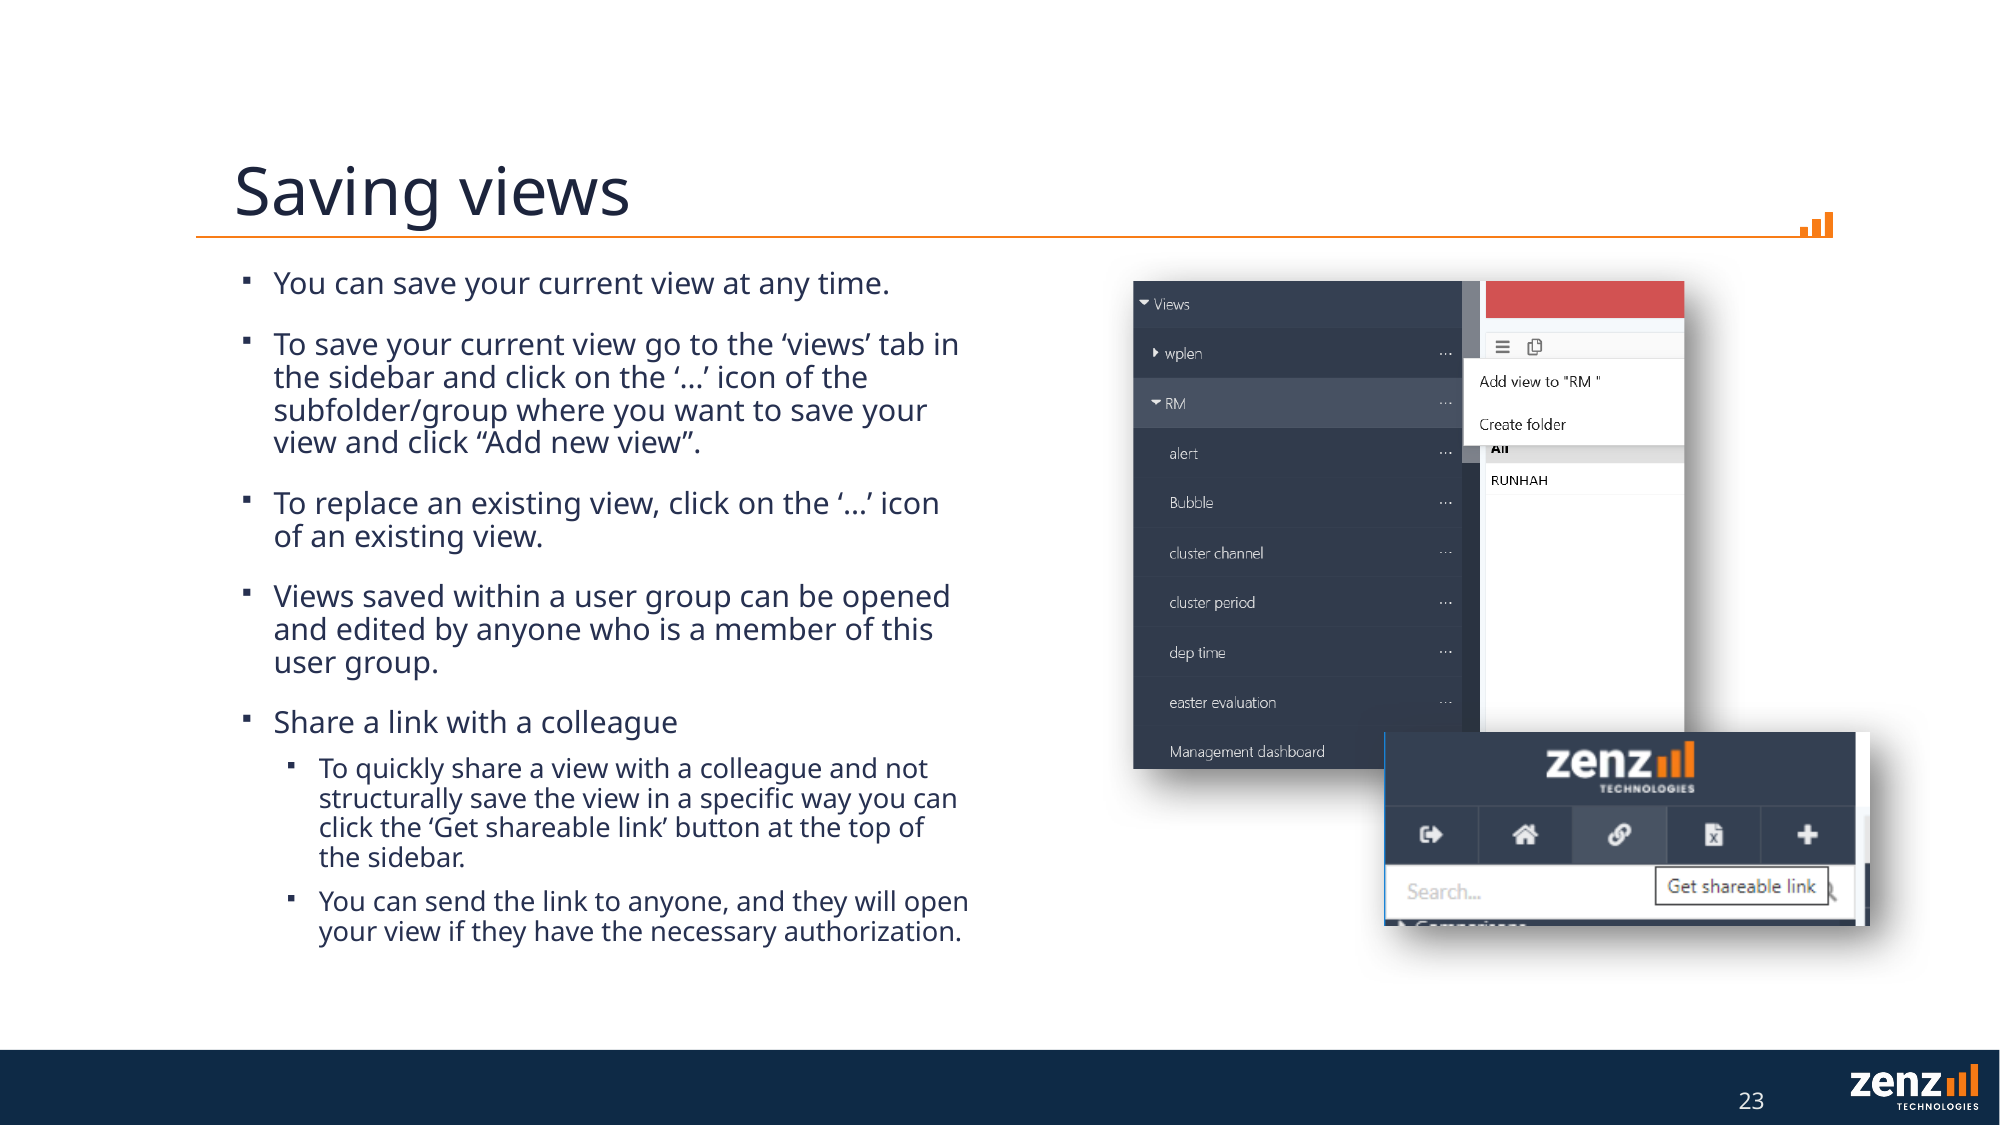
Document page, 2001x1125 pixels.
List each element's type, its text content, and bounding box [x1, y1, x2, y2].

picture [1133, 229, 1870, 926]
slide_number 23 [1674, 1083, 1780, 1122]
picture [1850, 1064, 1979, 1110]
title Saving views [219, 76, 1780, 238]
list You can save your current view at any time. To save your current view go to the ‘views’ tab in the sidebar and click on the ‘…’ icon of the subfolder/group where you want to save your view and click “Add new view”. To replace an existing view, click on the ‘…’ icon of an existing view. Views saved within a user group can be opened and edited by anyone who is a member of this user group. Share a link with a colleague To quickly share a view with a colleague and not structurally save the view in a specific way you can click the ‘Get shareable link’ button at the top of the sidebar. You can send the link to anyone, and they will open your view if they have the necessary authorization. [219, 261, 988, 988]
